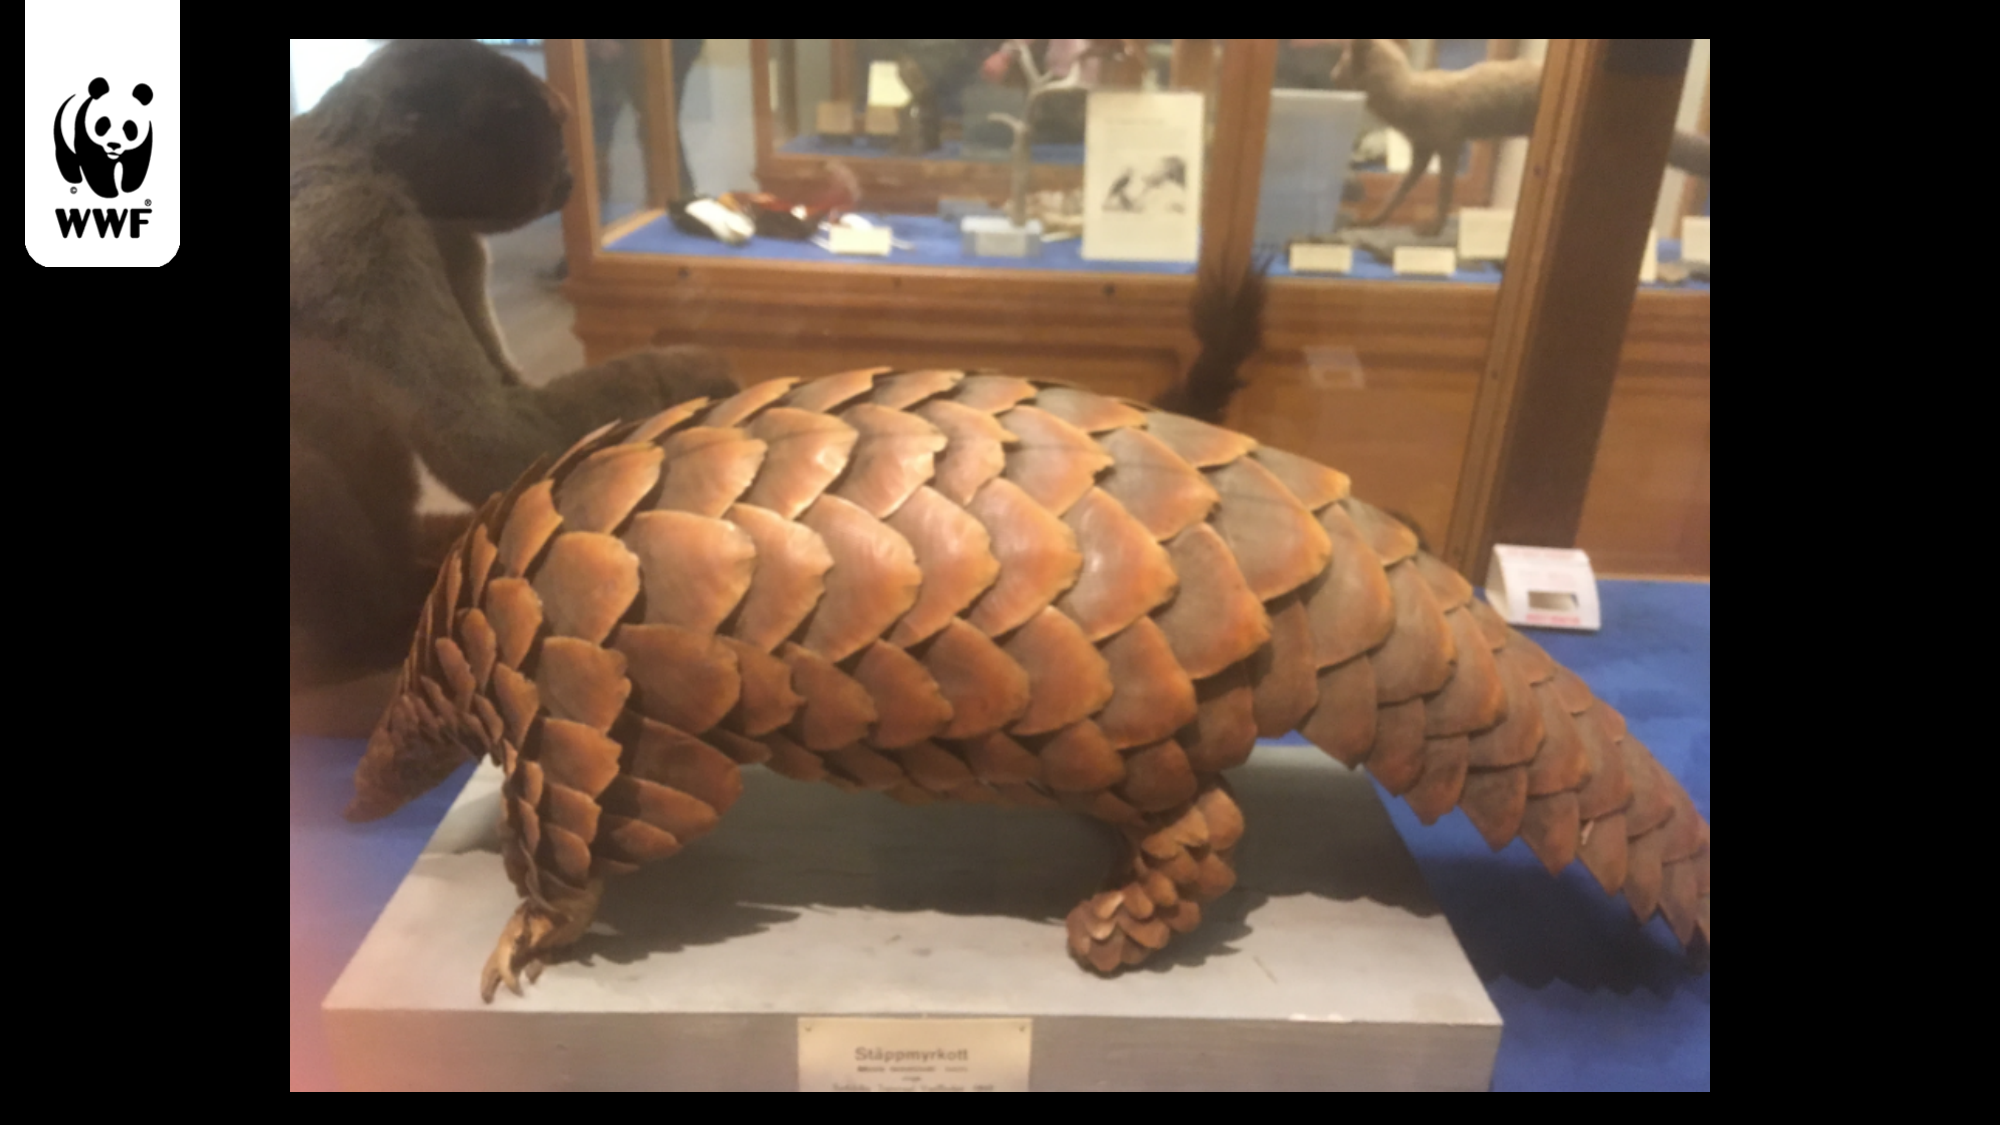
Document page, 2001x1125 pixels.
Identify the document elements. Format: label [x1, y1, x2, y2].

list [290, 39, 1710, 1092]
picture [25, 0, 180, 267]
